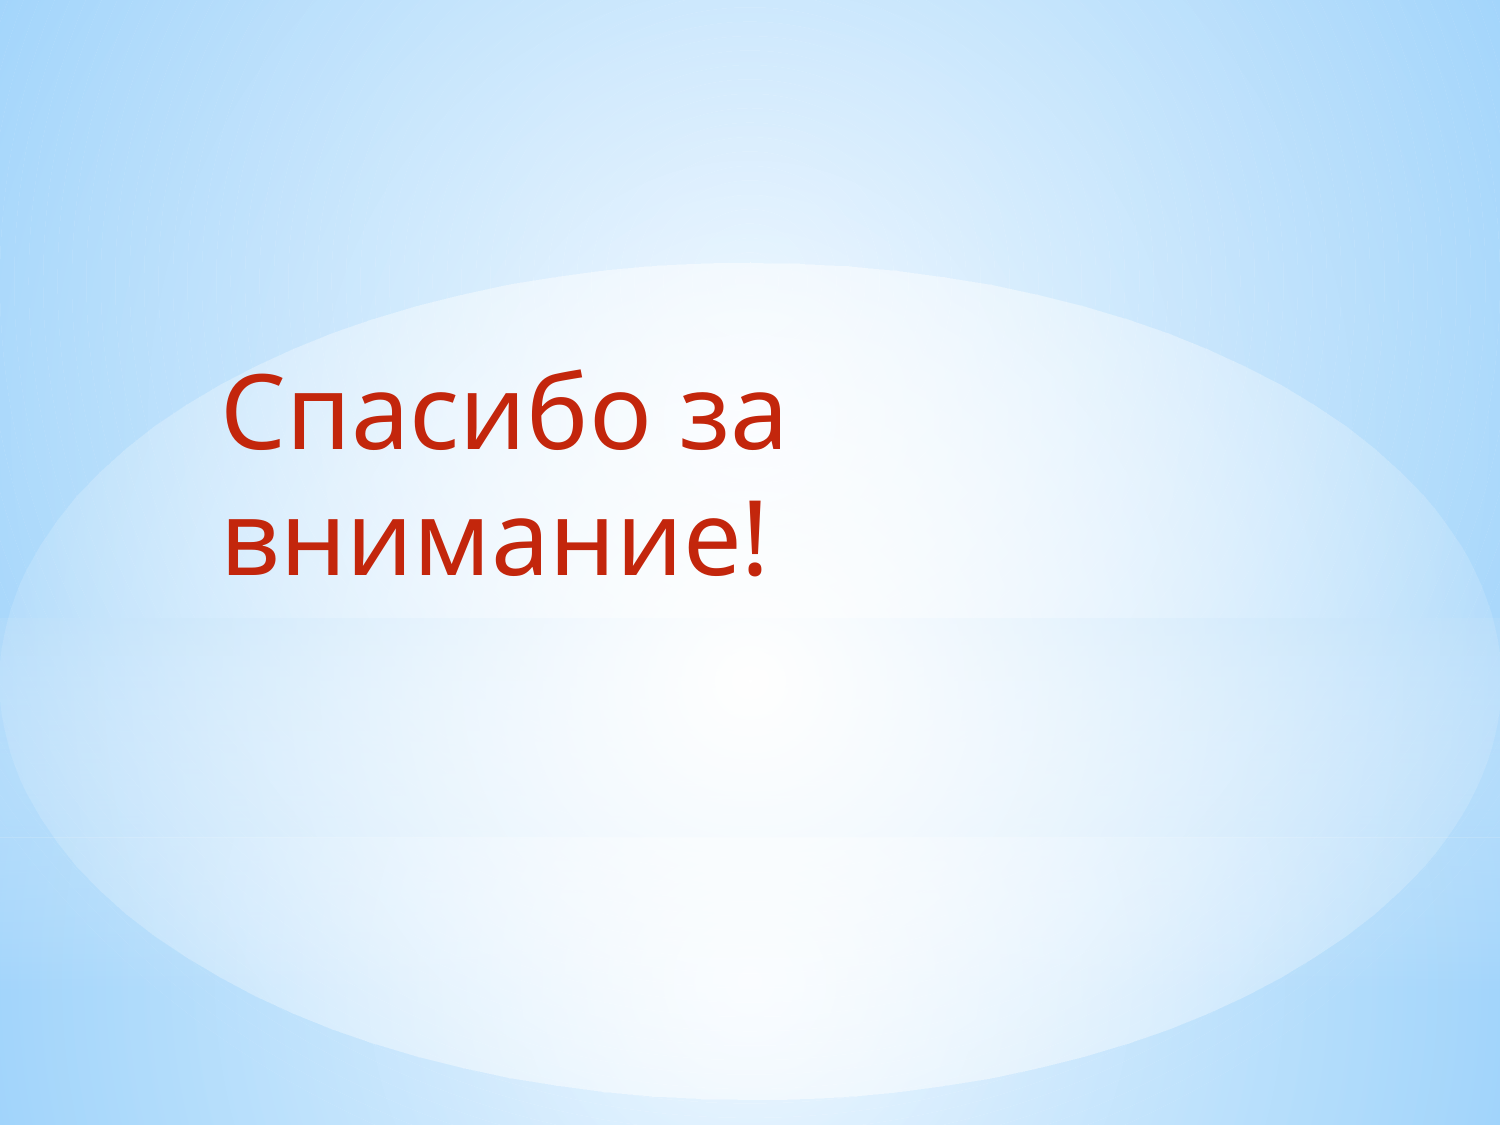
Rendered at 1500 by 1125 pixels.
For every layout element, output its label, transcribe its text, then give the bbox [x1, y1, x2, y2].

list Спасибо за внимание! [100, 338, 1376, 690]
